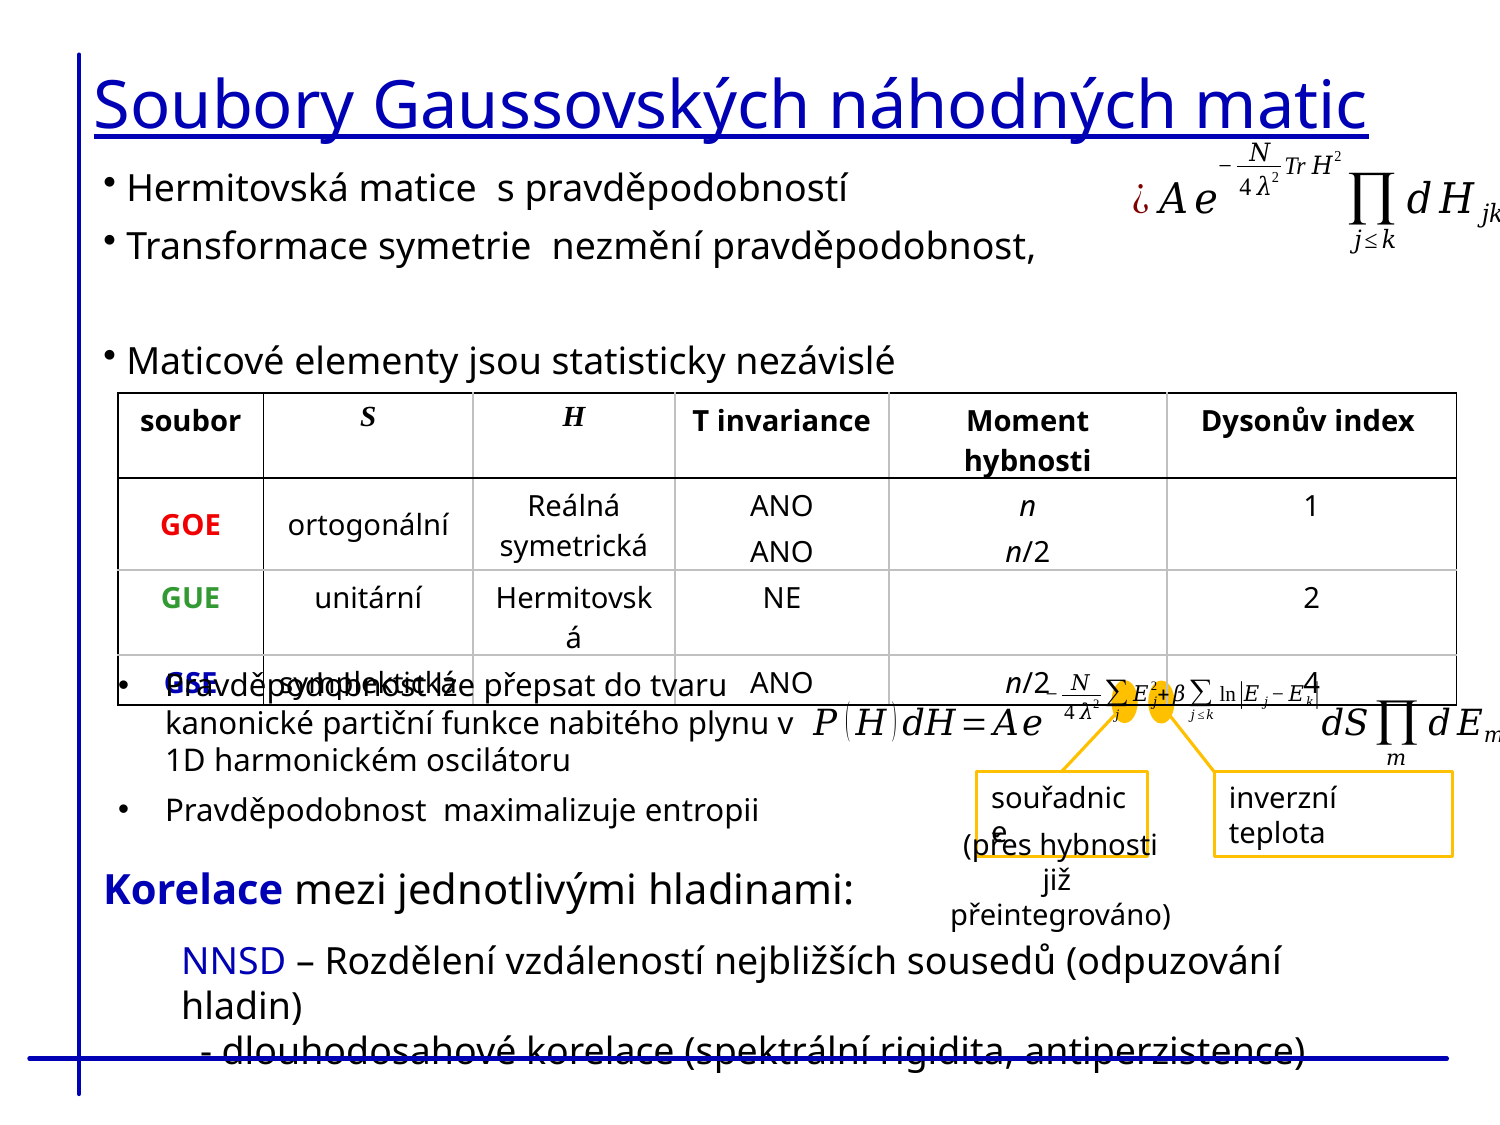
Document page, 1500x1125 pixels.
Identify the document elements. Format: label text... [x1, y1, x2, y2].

text_box Soubory Gaussovských náhodných matic [81, 54, 1423, 150]
text_box (přes hybnosti již přeintegrováno) [930, 819, 1191, 939]
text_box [975, 681, 1148, 823]
text_box Korelace mezi jednotlivými hladinami: [88, 855, 870, 921]
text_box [1150, 682, 1453, 823]
